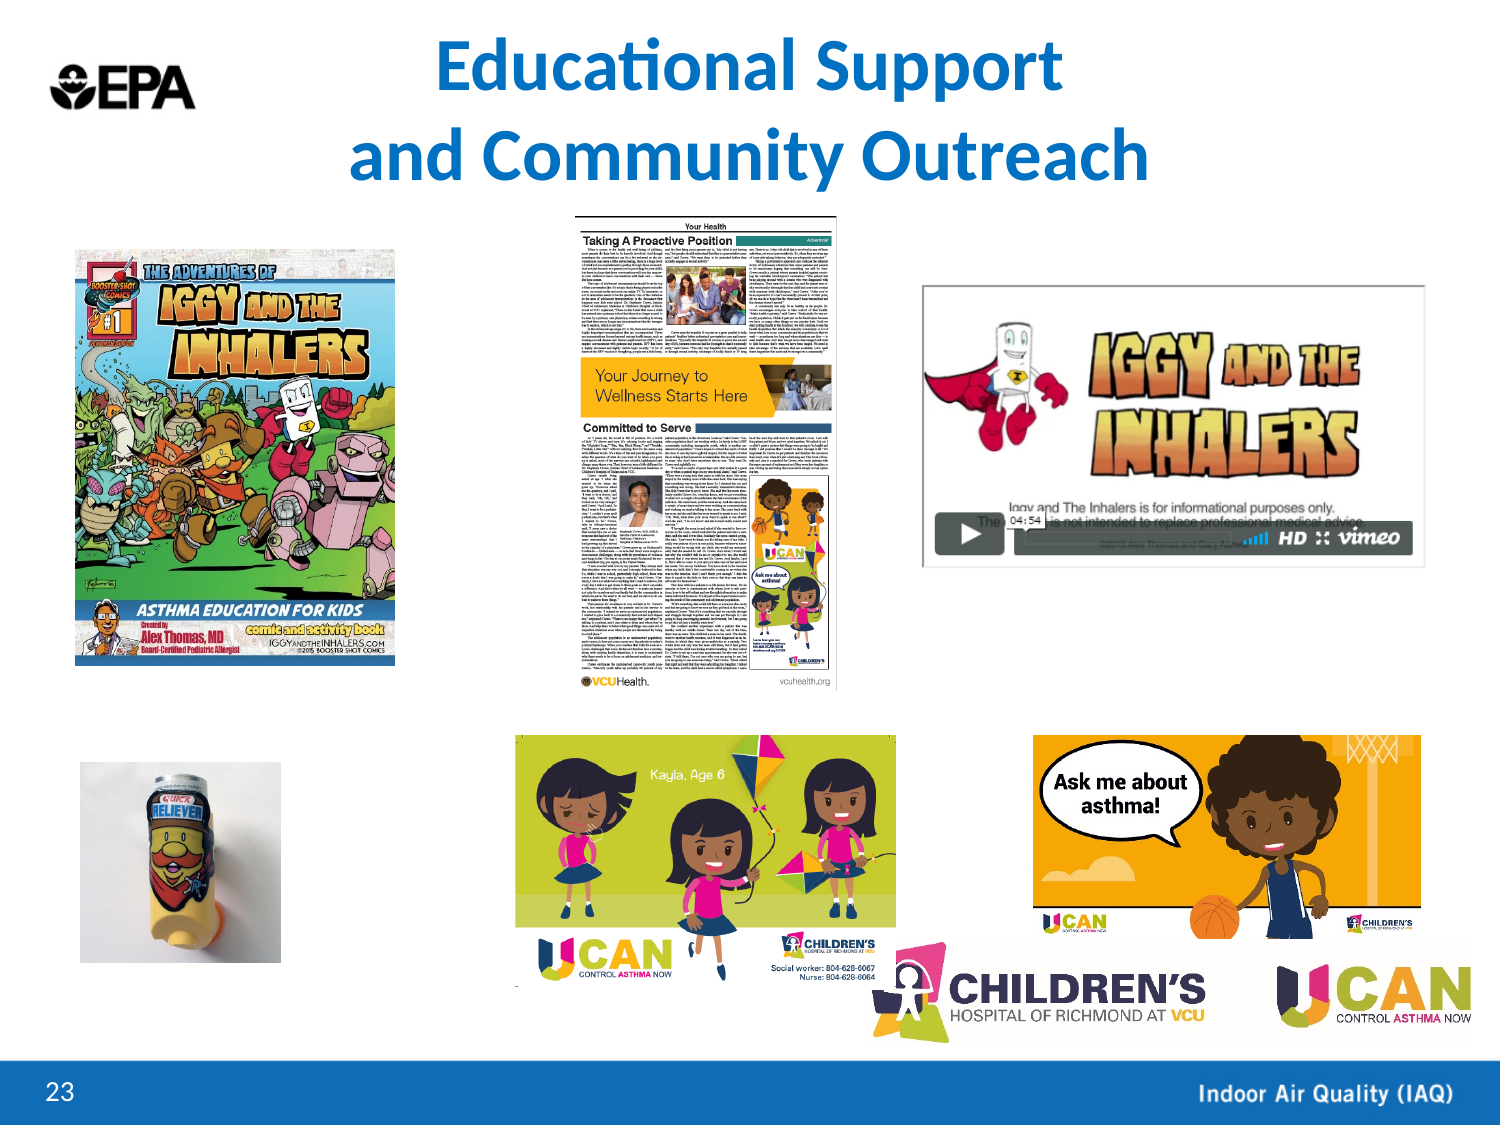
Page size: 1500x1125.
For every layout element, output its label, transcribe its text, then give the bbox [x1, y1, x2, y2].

text_box Educational Support and Community Outreach [0, 13, 1500, 198]
picture [0, 198, 1500, 1125]
